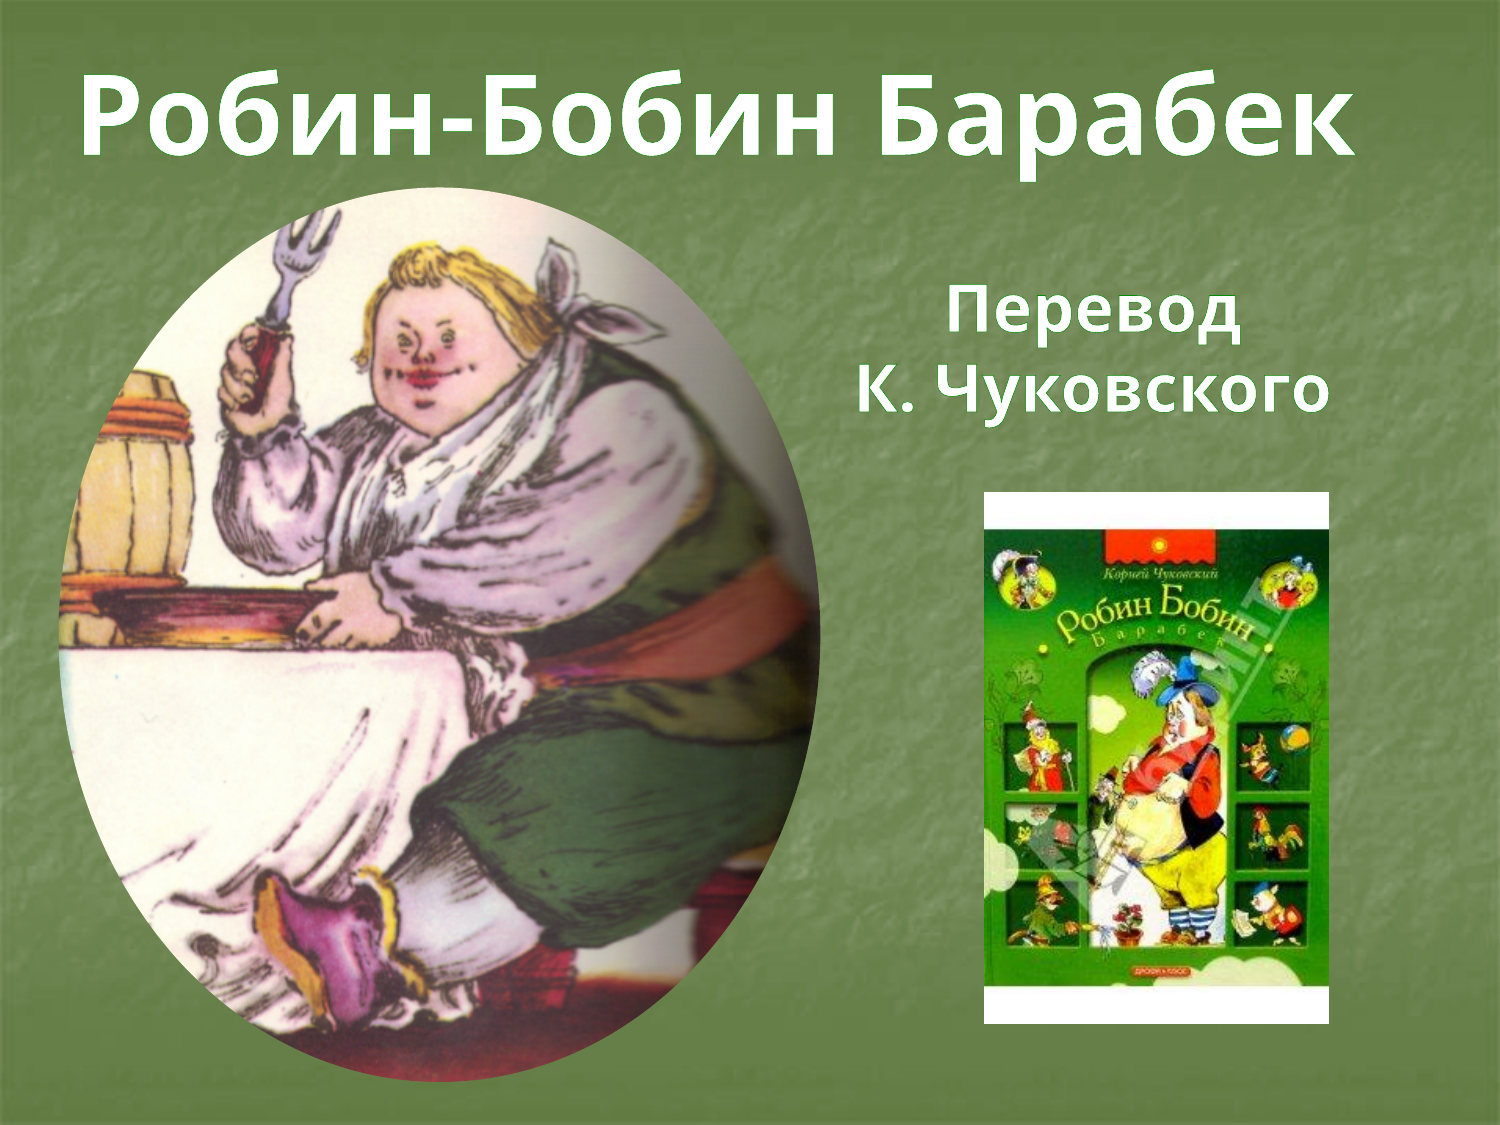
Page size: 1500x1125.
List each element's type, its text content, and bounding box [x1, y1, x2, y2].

picture [984, 491, 1329, 1024]
text_box Робин-Бобин Барабек [58, 35, 1373, 185]
text_box Перевод К. Чуковского [838, 257, 1347, 433]
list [58, 187, 821, 1083]
